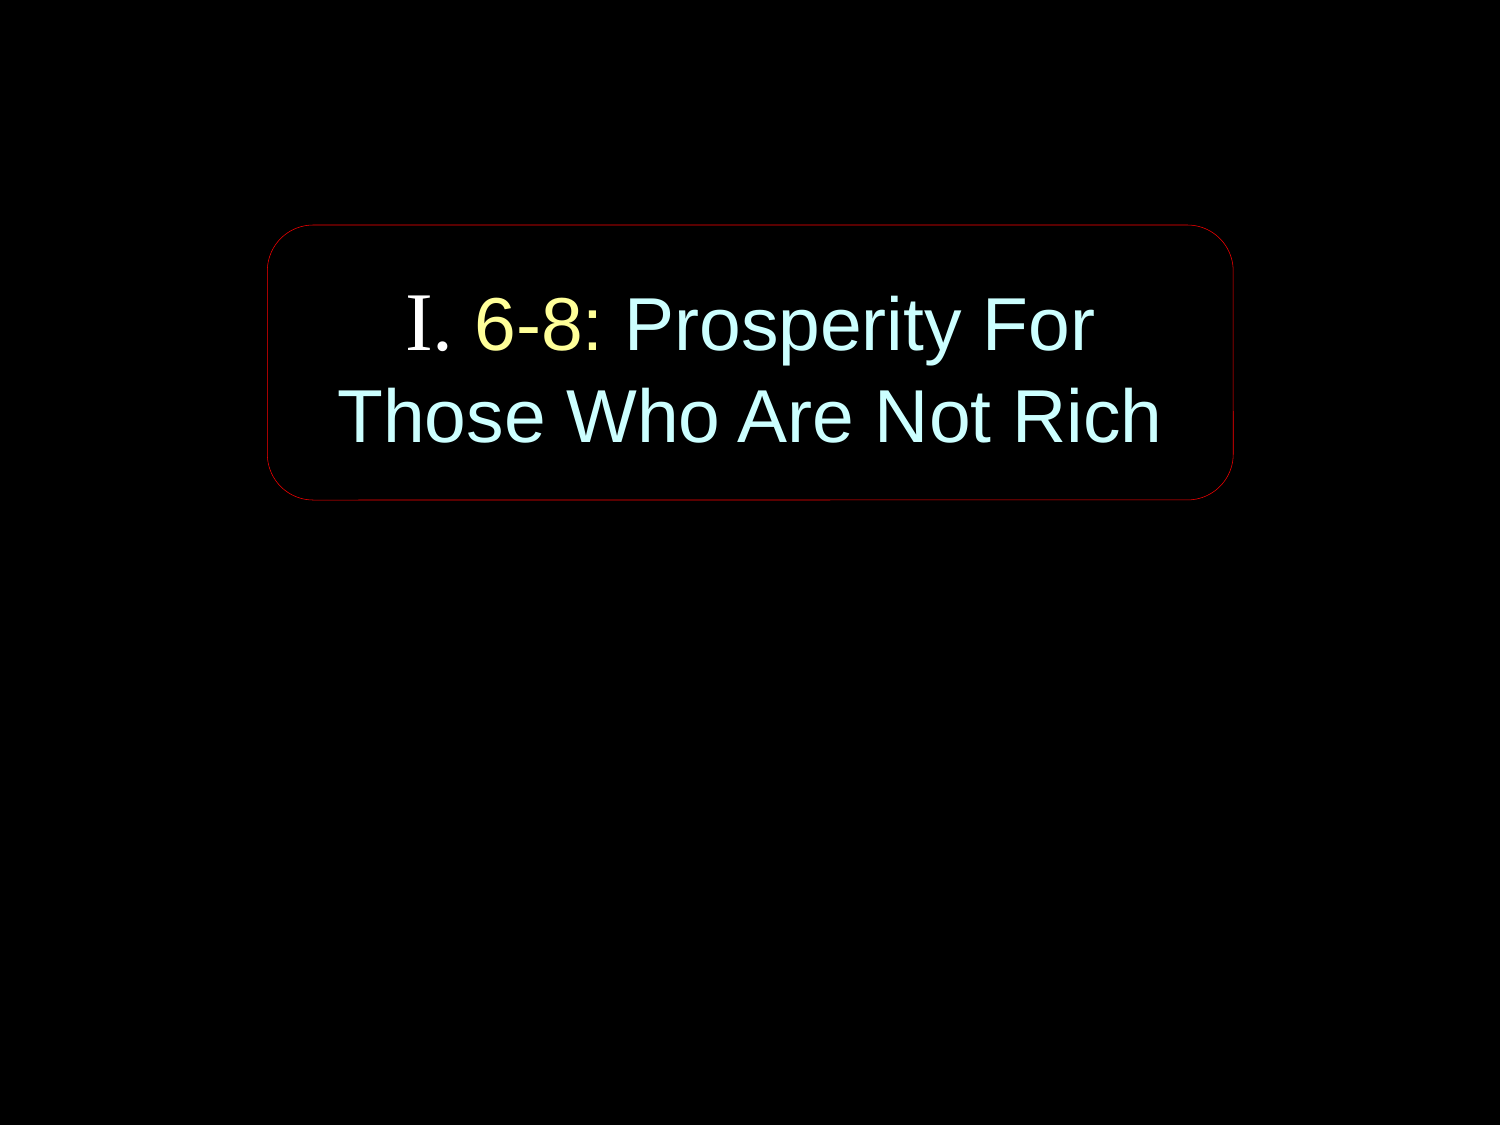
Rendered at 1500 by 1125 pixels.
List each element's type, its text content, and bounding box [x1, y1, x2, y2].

text_box I. 6-8: Prosperity For Those Who Are Not Rich [267, 224, 1234, 501]
